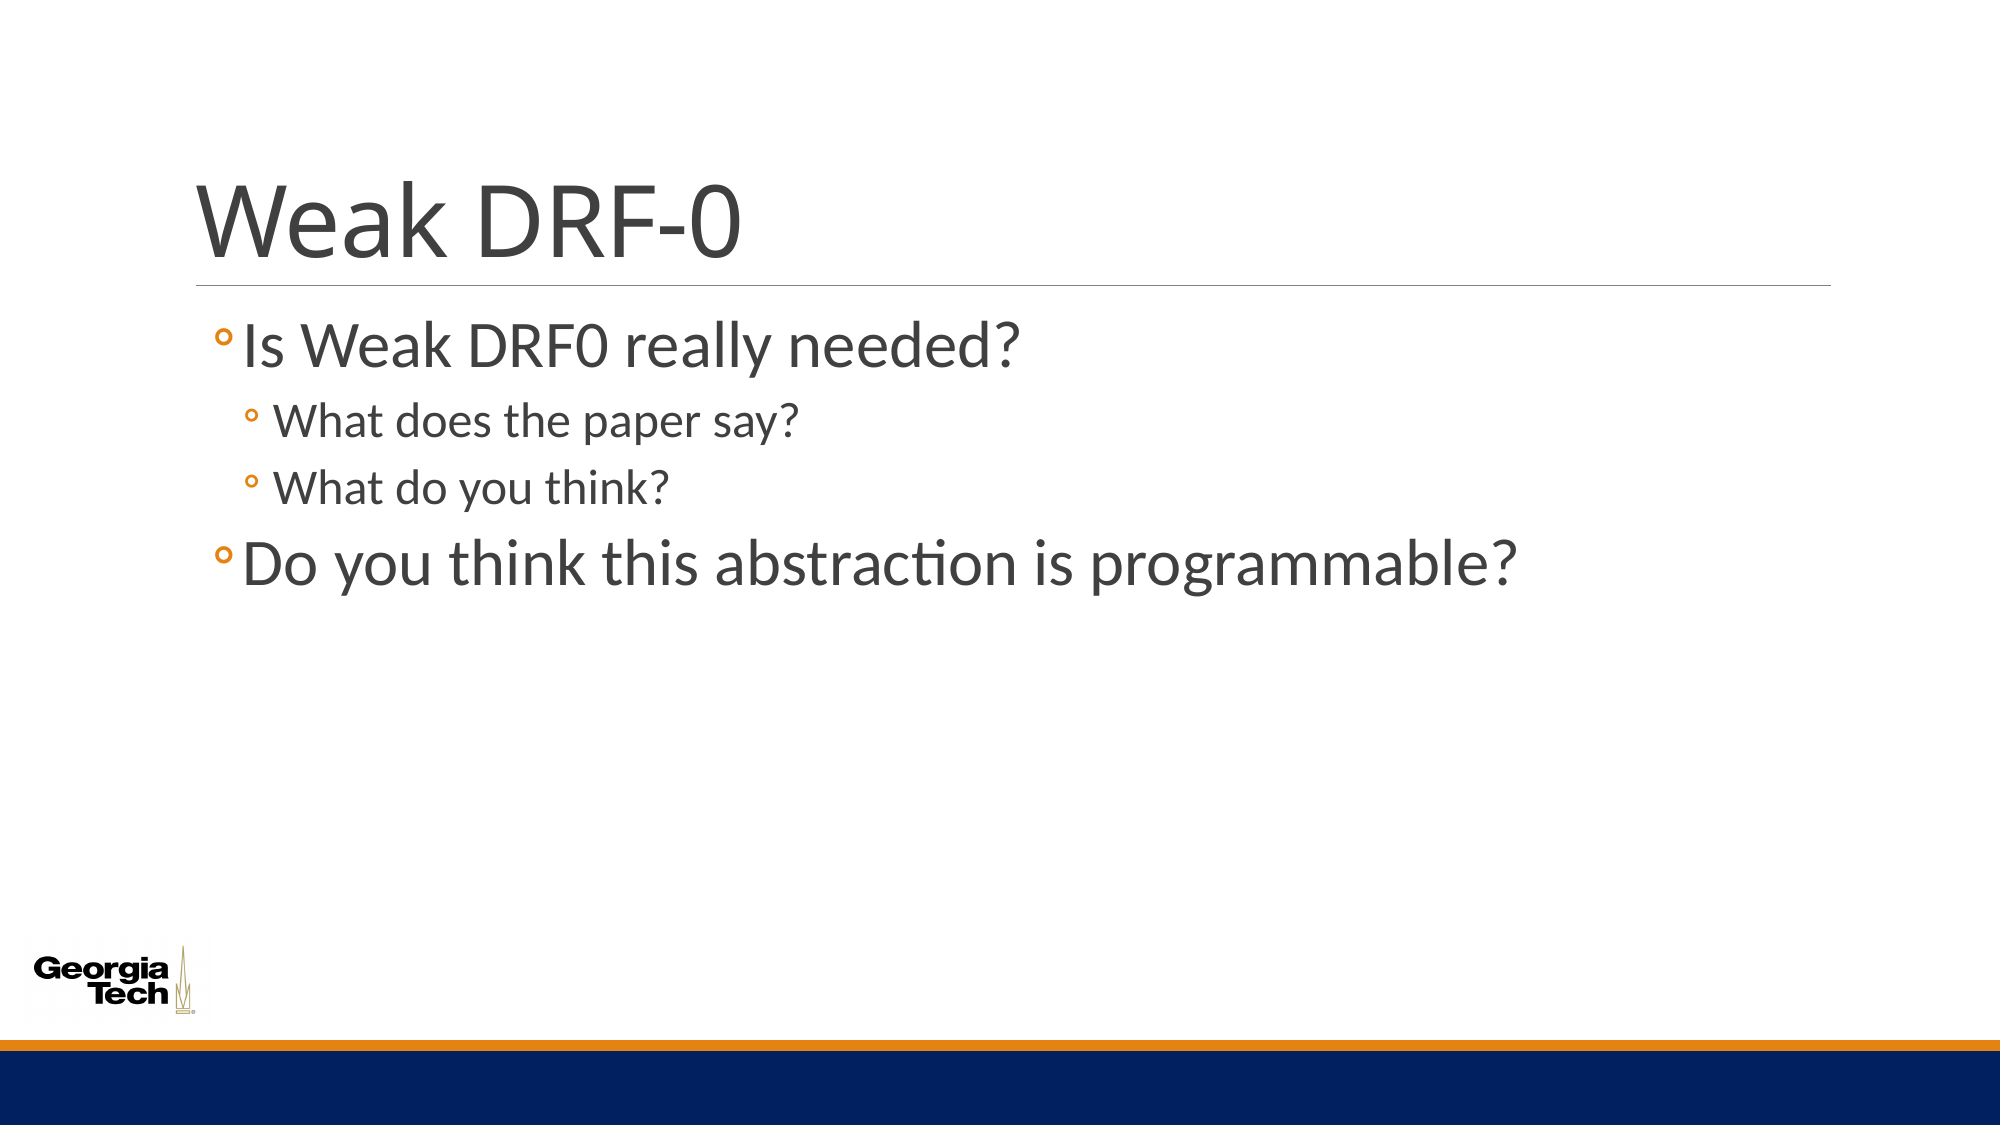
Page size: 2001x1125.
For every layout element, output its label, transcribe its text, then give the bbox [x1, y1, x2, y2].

list Is Weak DRF0 really needed? What does the paper say? What do you think? Do you think this abstraction is programmable? [180, 302, 1830, 963]
title Weak DRF-0 [180, 47, 1830, 285]
picture [22, 936, 211, 1025]
